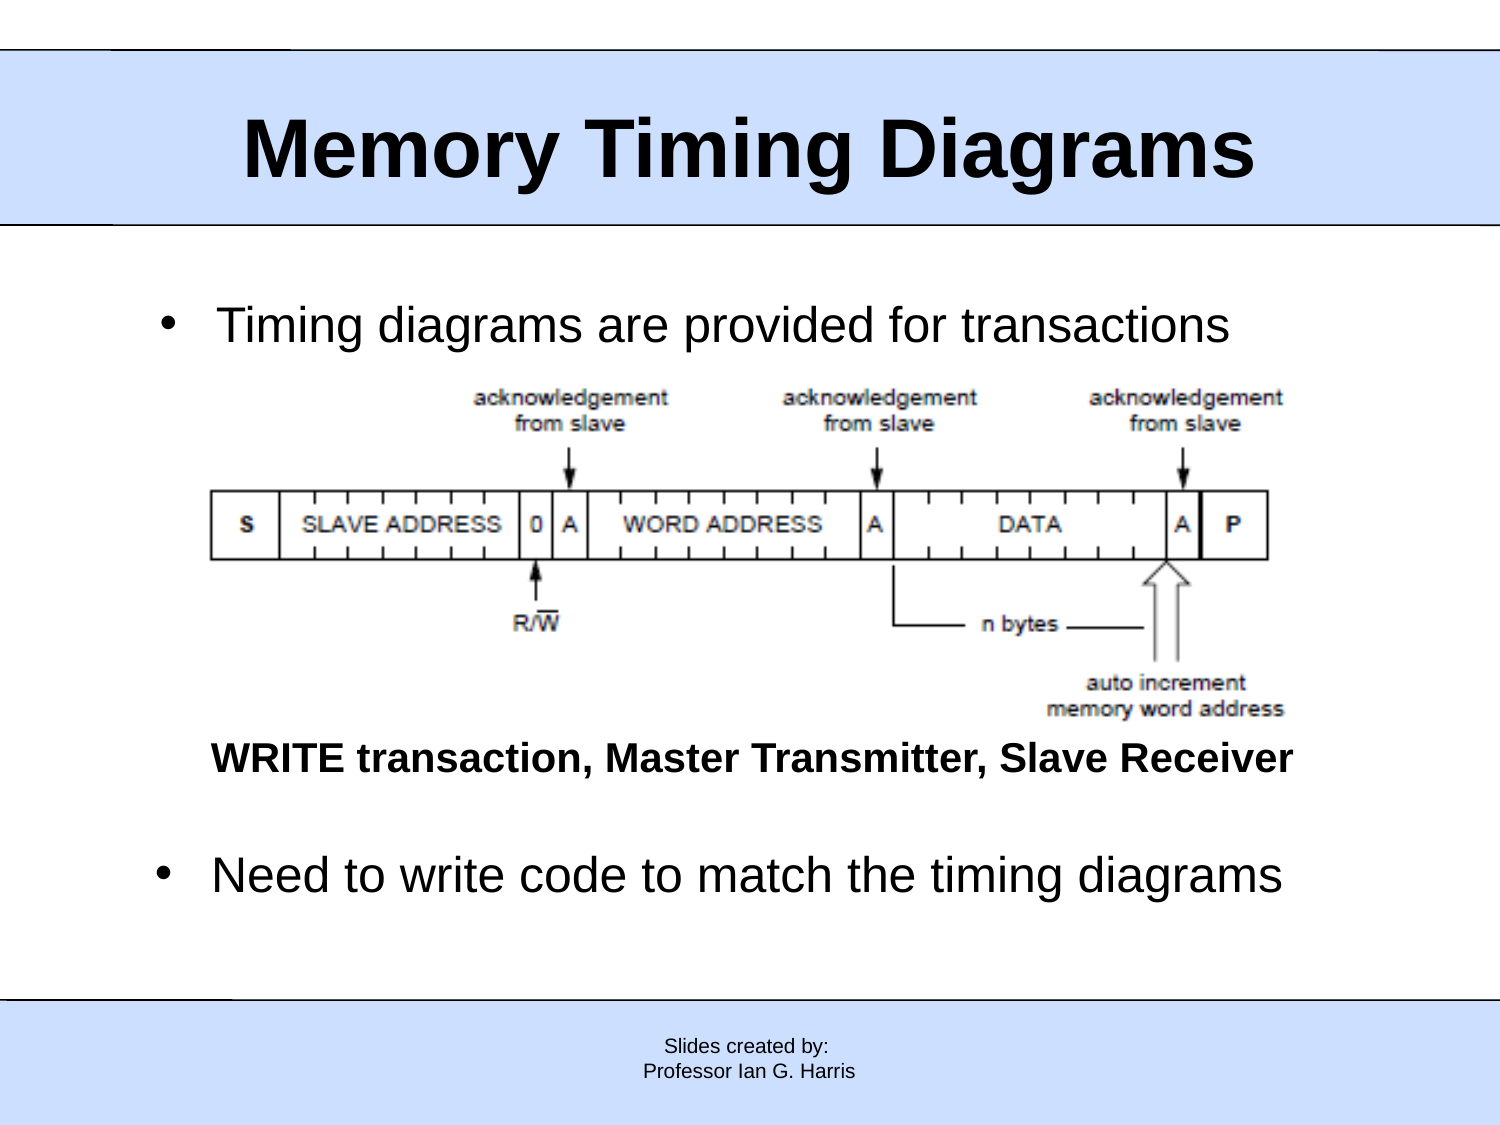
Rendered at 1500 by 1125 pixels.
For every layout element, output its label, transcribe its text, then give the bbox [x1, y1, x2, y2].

text_box Slides created by: Professor Ian G. Harris [512, 1024, 987, 1099]
text_box WRITE transaction, Master Transmitter, Slave Receiver [143, 723, 1362, 789]
title Memory Timing Diagrams [112, 50, 1388, 238]
text_box Need to write code to match the timing diagrams [140, 834, 1359, 910]
picture [199, 368, 1300, 731]
text_box Timing diagrams are provided for transactions [144, 284, 1364, 360]
